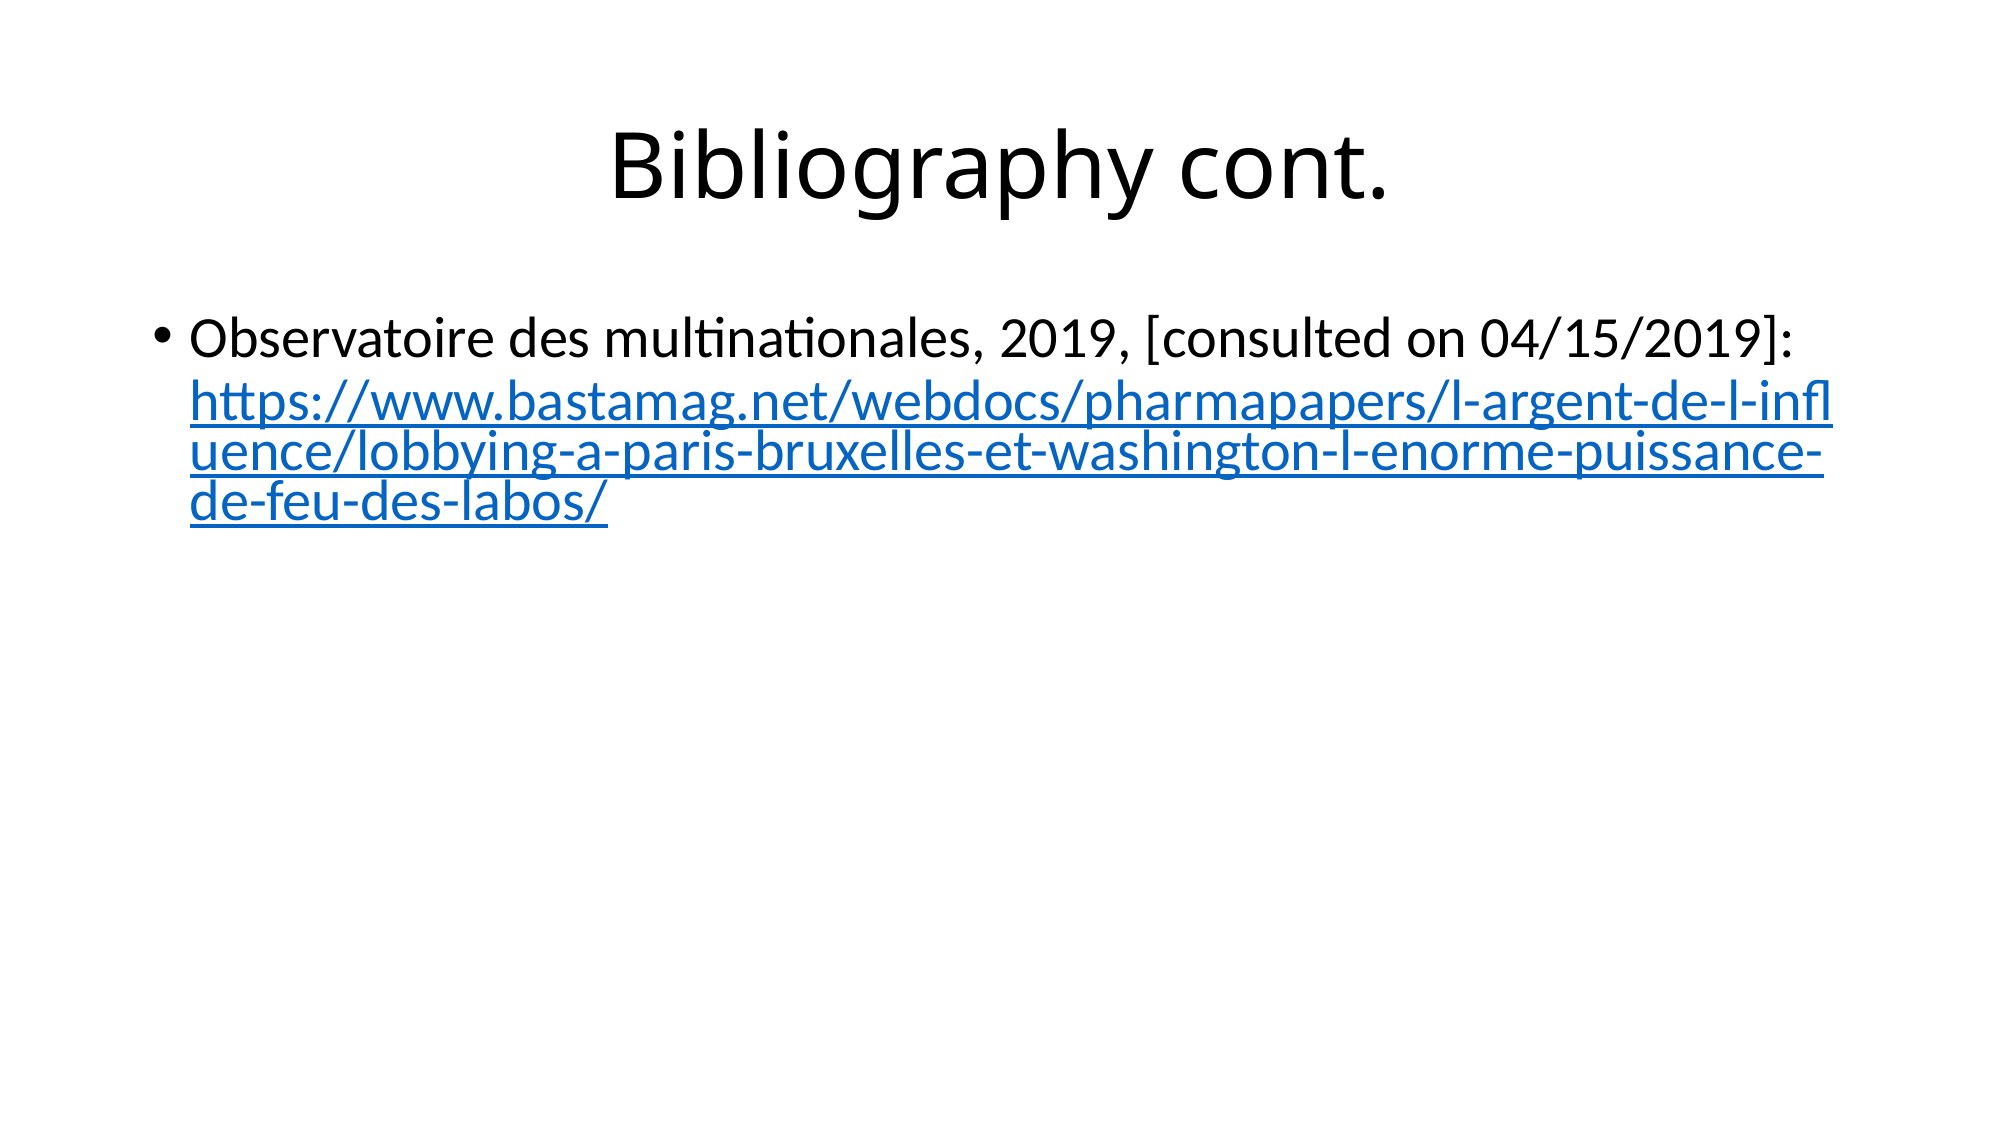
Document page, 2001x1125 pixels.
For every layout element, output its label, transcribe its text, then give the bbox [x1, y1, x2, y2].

title Bibliography cont. [137, 59, 1863, 278]
list Observatoire des multinationales, 2019, [consulted on 04/15/2019]: https://www.bastamag.net/webdocs/pharmapapers/l-argent-de-l-influence/lobbying-a-paris-bruxelles-et-washington-l-enorme-puissance-de-feu-des-labos/ [137, 299, 1863, 1014]
